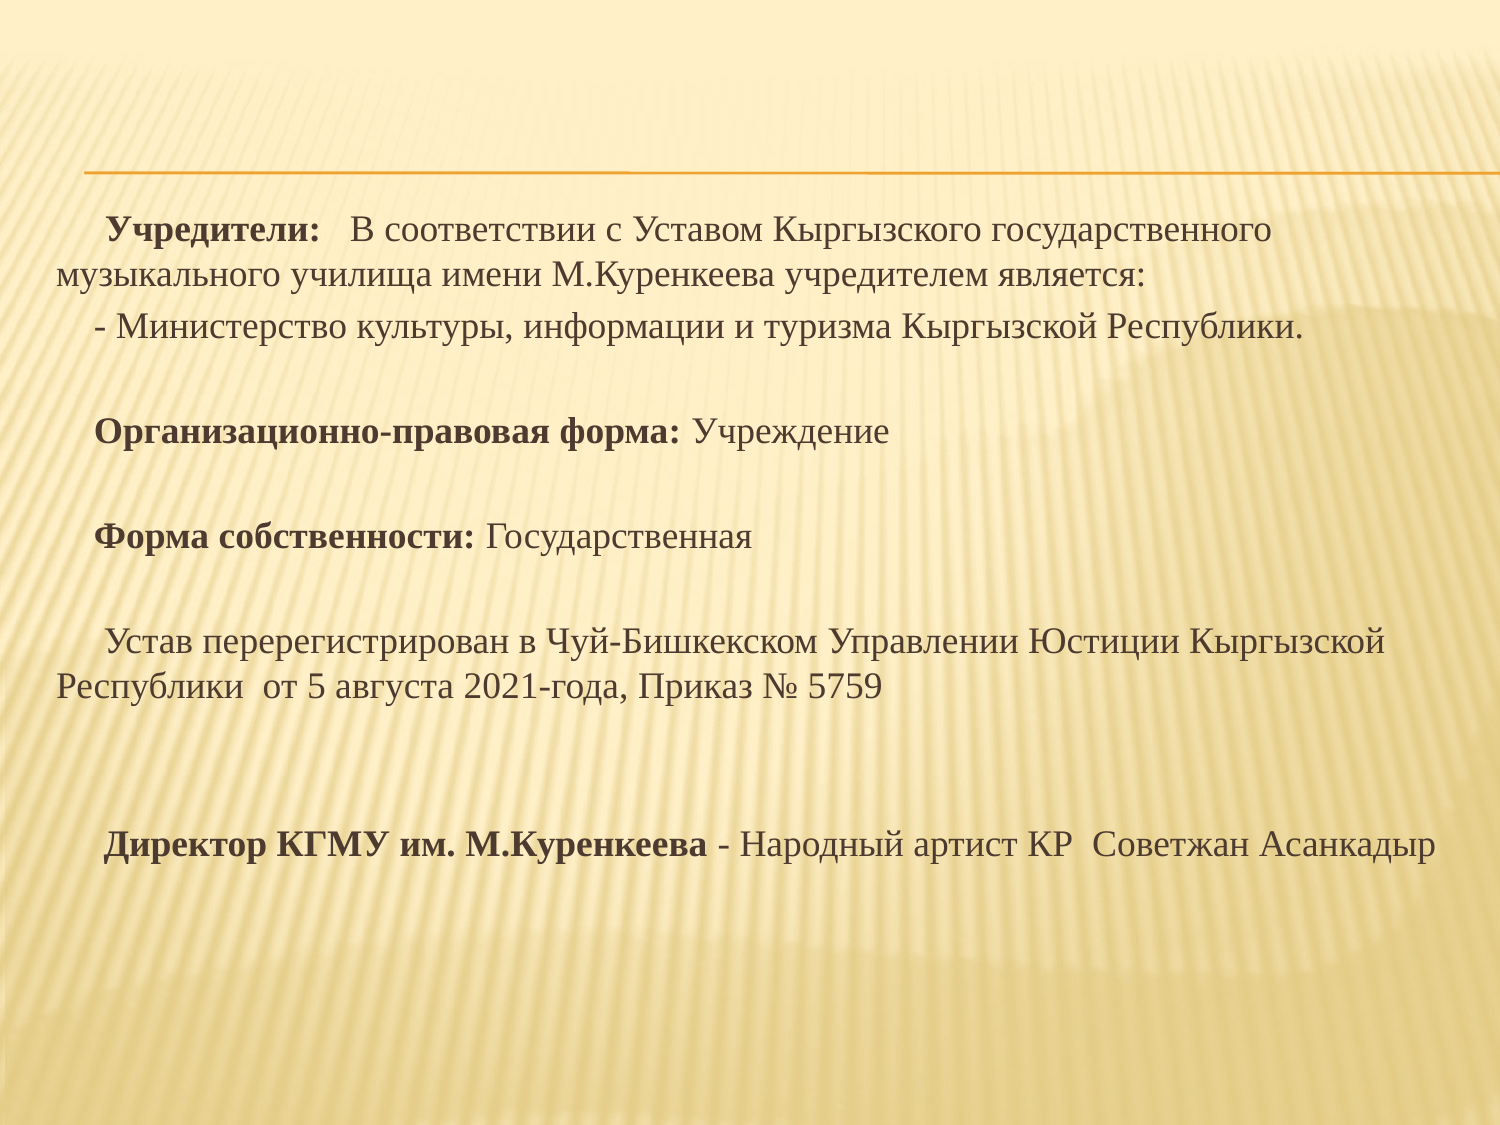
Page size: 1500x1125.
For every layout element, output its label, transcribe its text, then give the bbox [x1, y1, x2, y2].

list Учредители: В соответствии с Уставом Кыргызского государственного музыкального училища имени М.Куренкеева учредителем является: - Министерство культуры, информации и туризма Кыргызской Республики. Организационно-правовая форма: Учреждение Форма собственности: Государственная Устав перерегистрирован в Чуй-Бишкекском Управлении Юстиции Кыргызской Республики от 5 августа 2021-года, Приказ № 5759 Директор КГМУ им. М.Куренкеева - Народный артист КР Советжан Асанкадыр [41, 196, 1467, 939]
